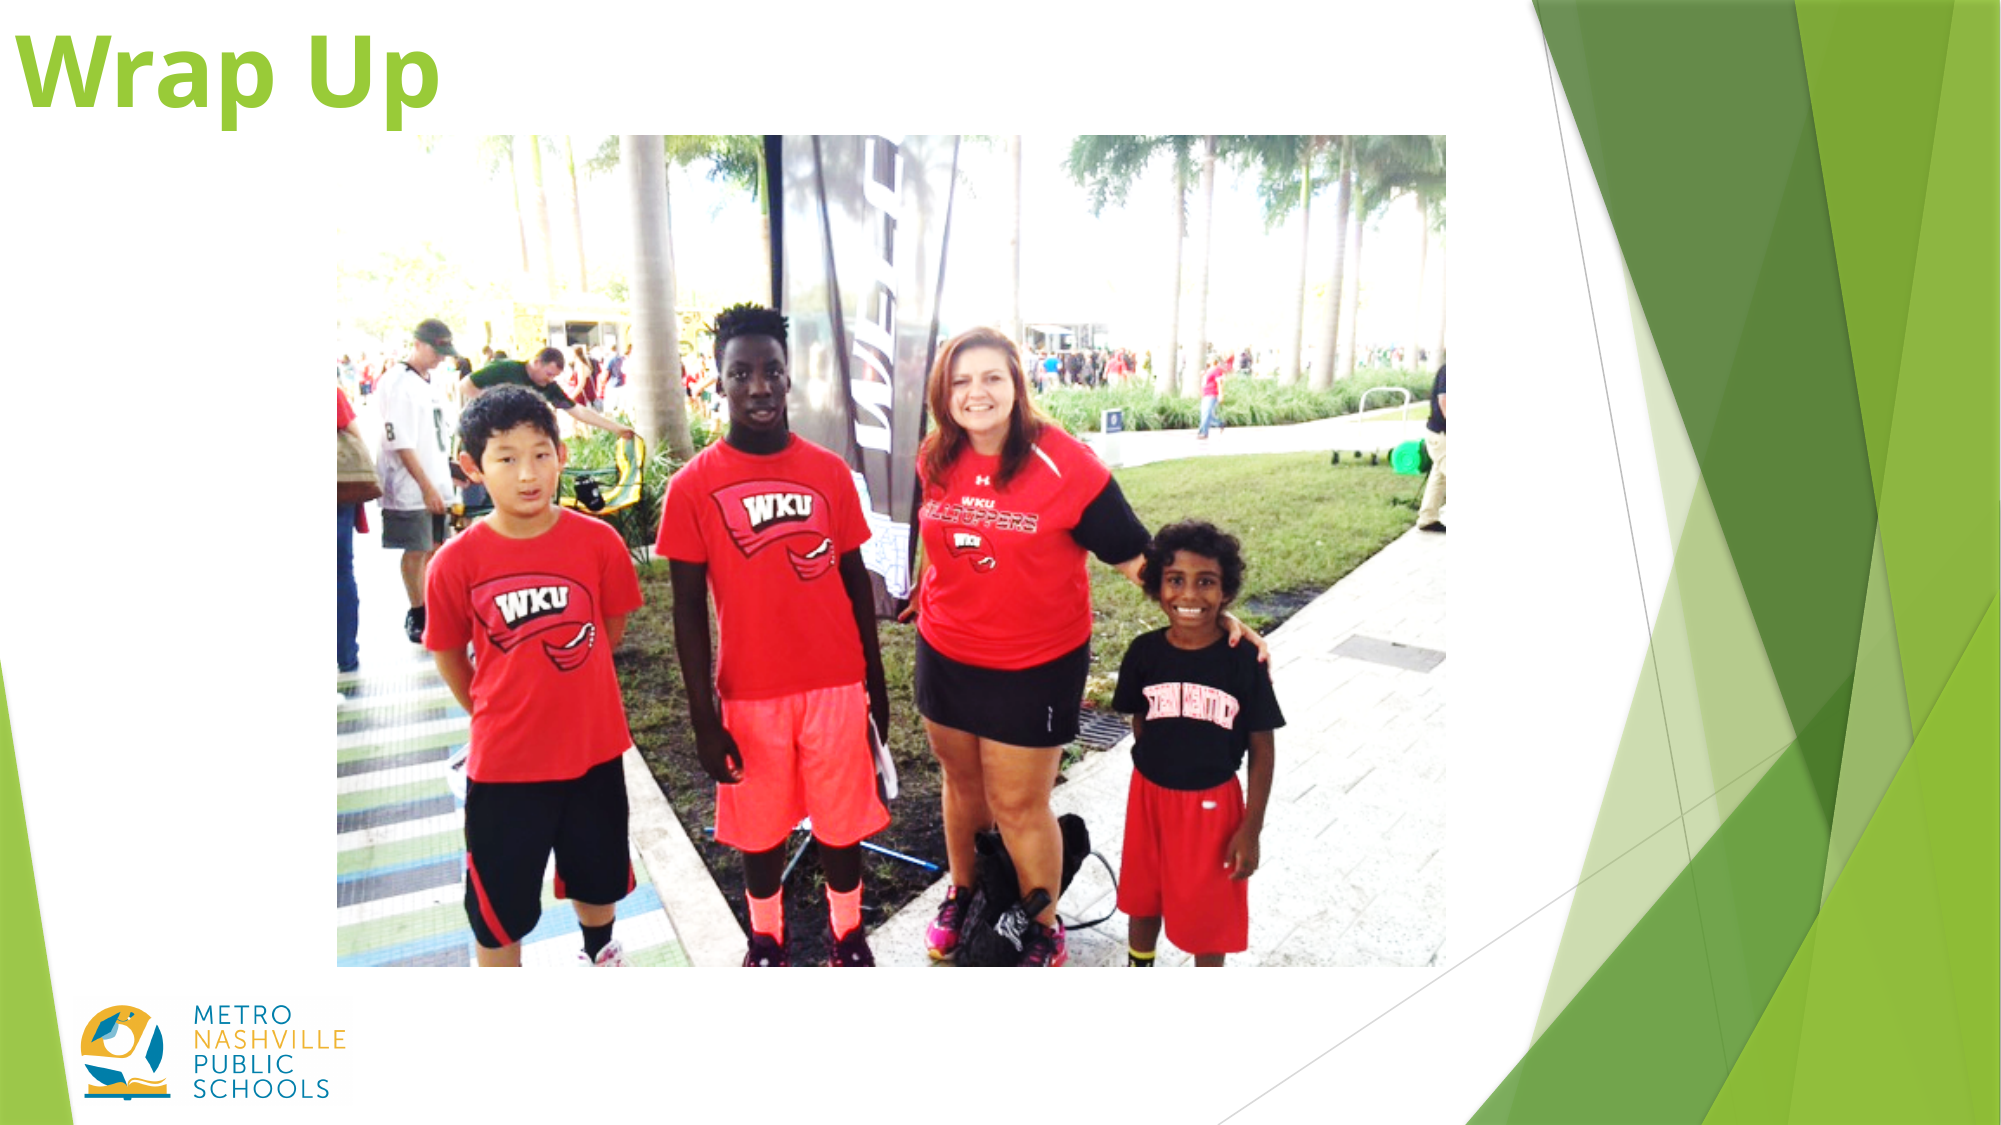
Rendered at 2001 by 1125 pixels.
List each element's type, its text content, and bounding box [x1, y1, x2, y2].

picture [336, 134, 1528, 968]
title Wrap Up [0, 0, 621, 136]
picture [73, 996, 353, 1106]
